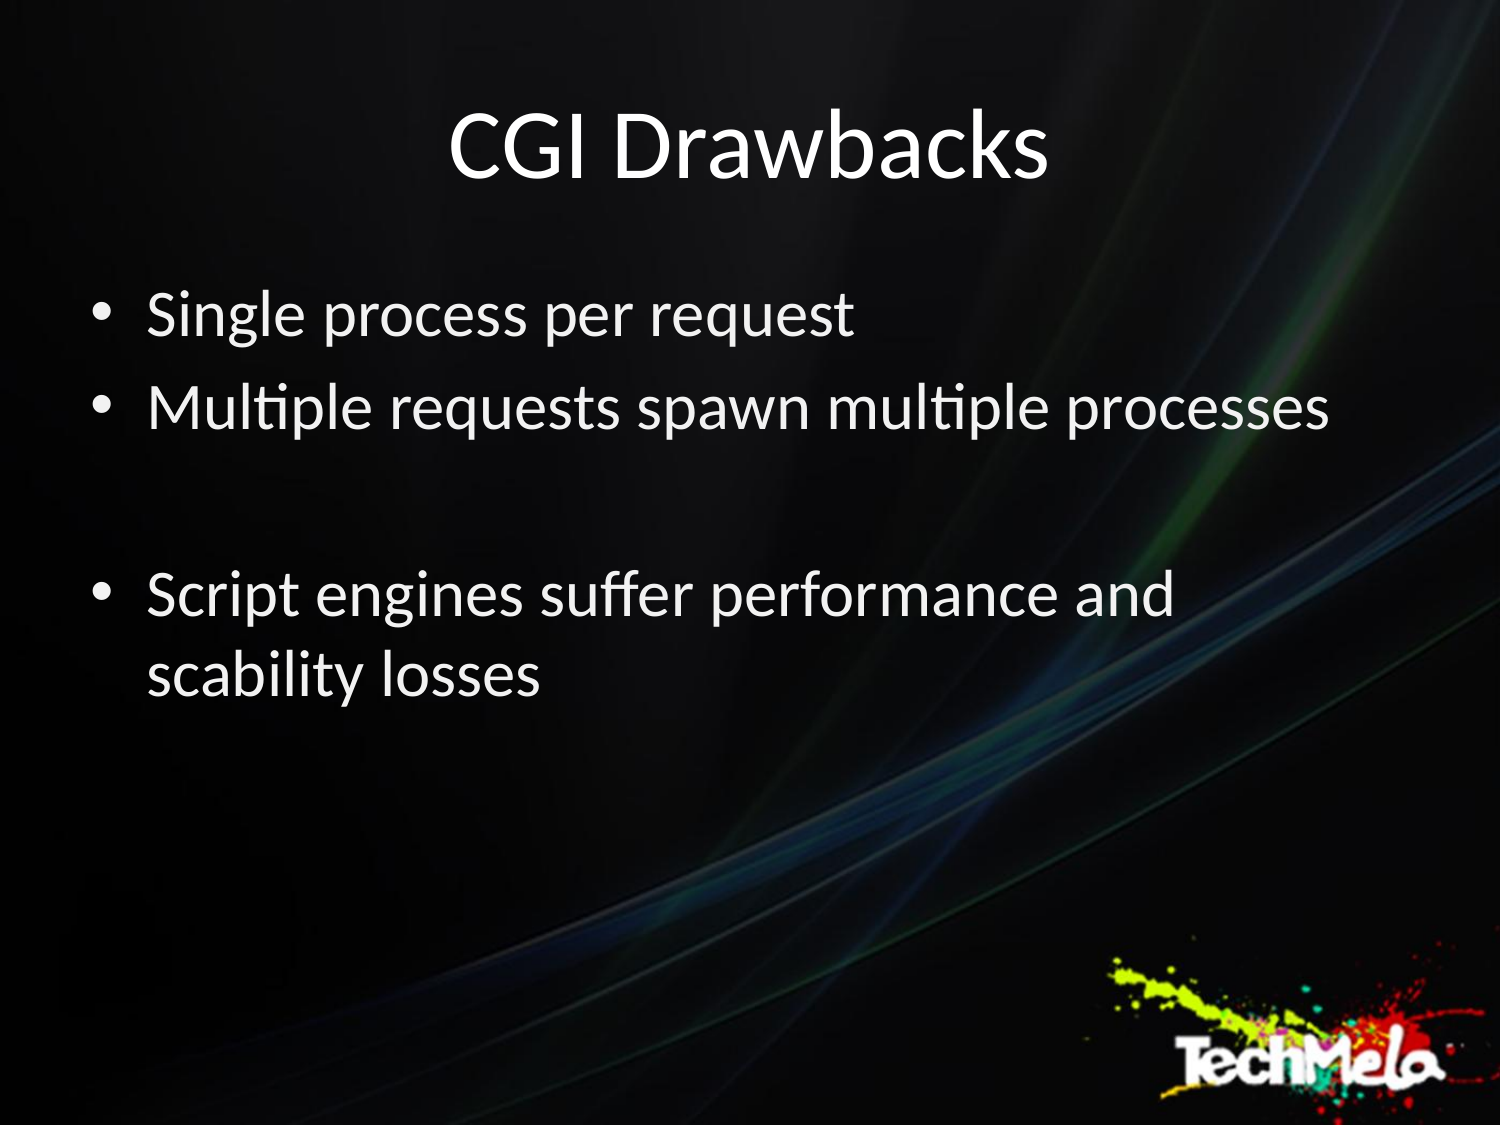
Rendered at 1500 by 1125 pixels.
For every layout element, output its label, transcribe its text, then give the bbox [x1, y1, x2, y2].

list Single process per request Multiple requests spawn multiple processes Script engines suffer performance and scability losses [75, 262, 1425, 1005]
title CGI Drawbacks [75, 45, 1425, 233]
picture [0, 0, 1500, 1125]
